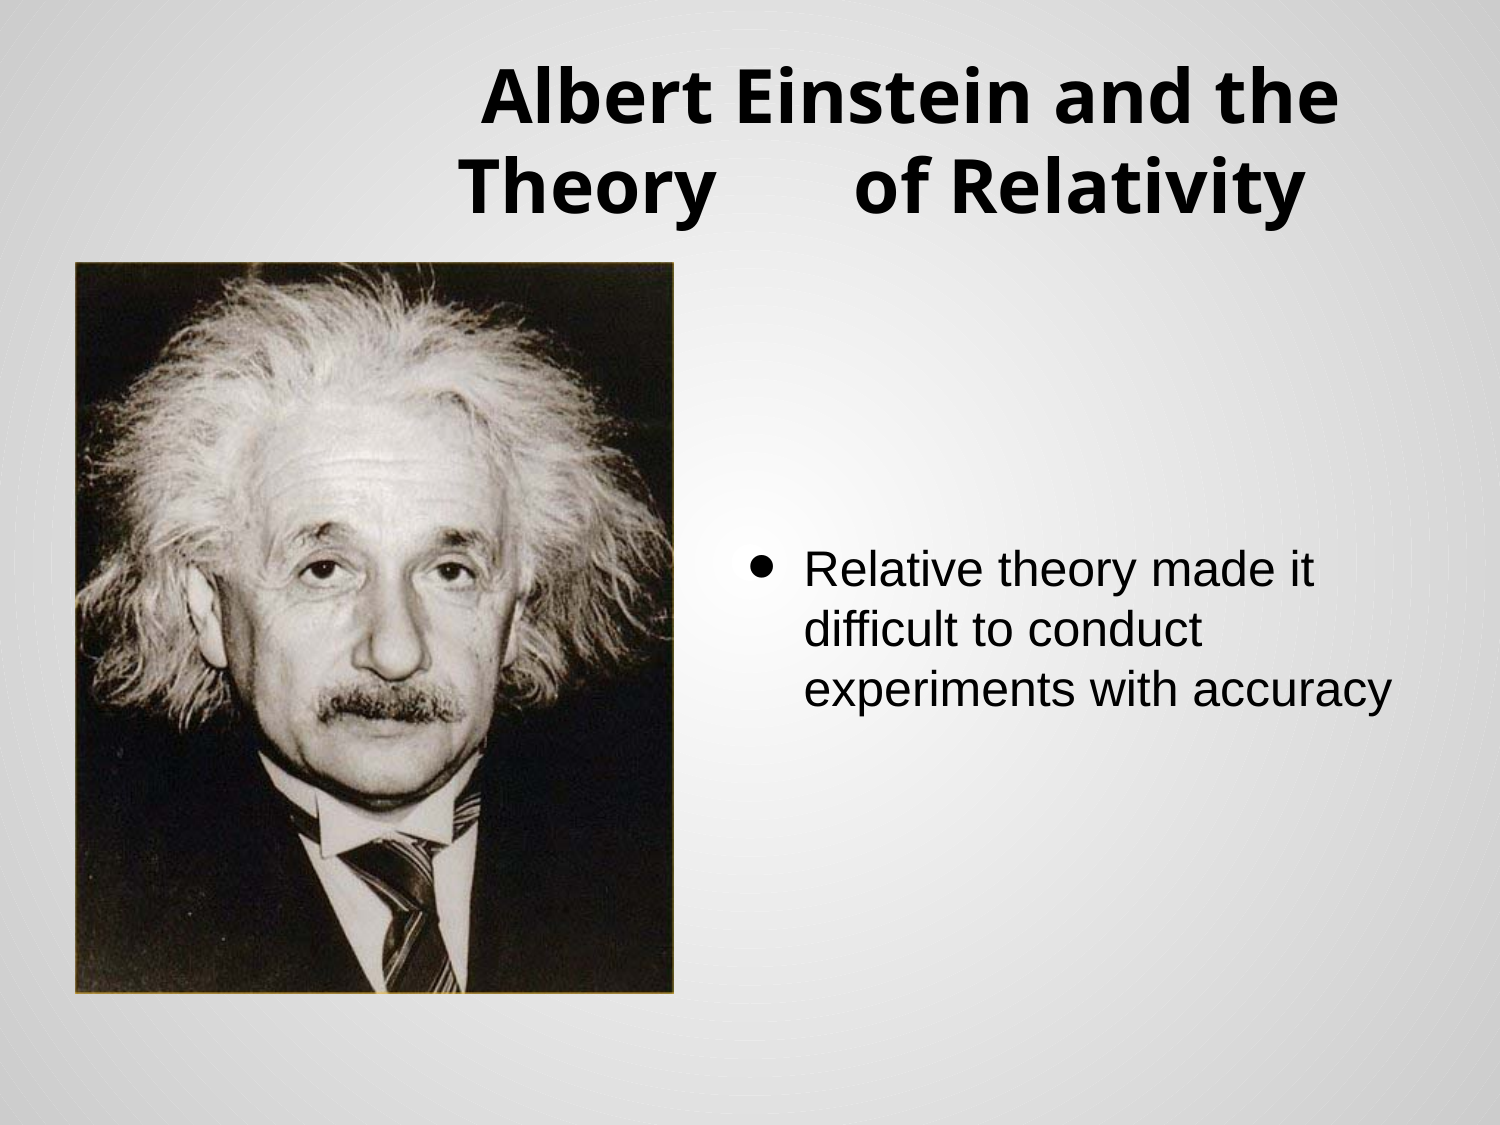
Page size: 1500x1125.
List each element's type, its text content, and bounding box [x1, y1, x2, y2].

title Albert Einstein and the Theory of Relativity [359, 45, 1425, 233]
picture [74, 262, 674, 994]
list Relative theory made it difficult to conduct experiments with accuracy [732, 262, 1425, 1078]
